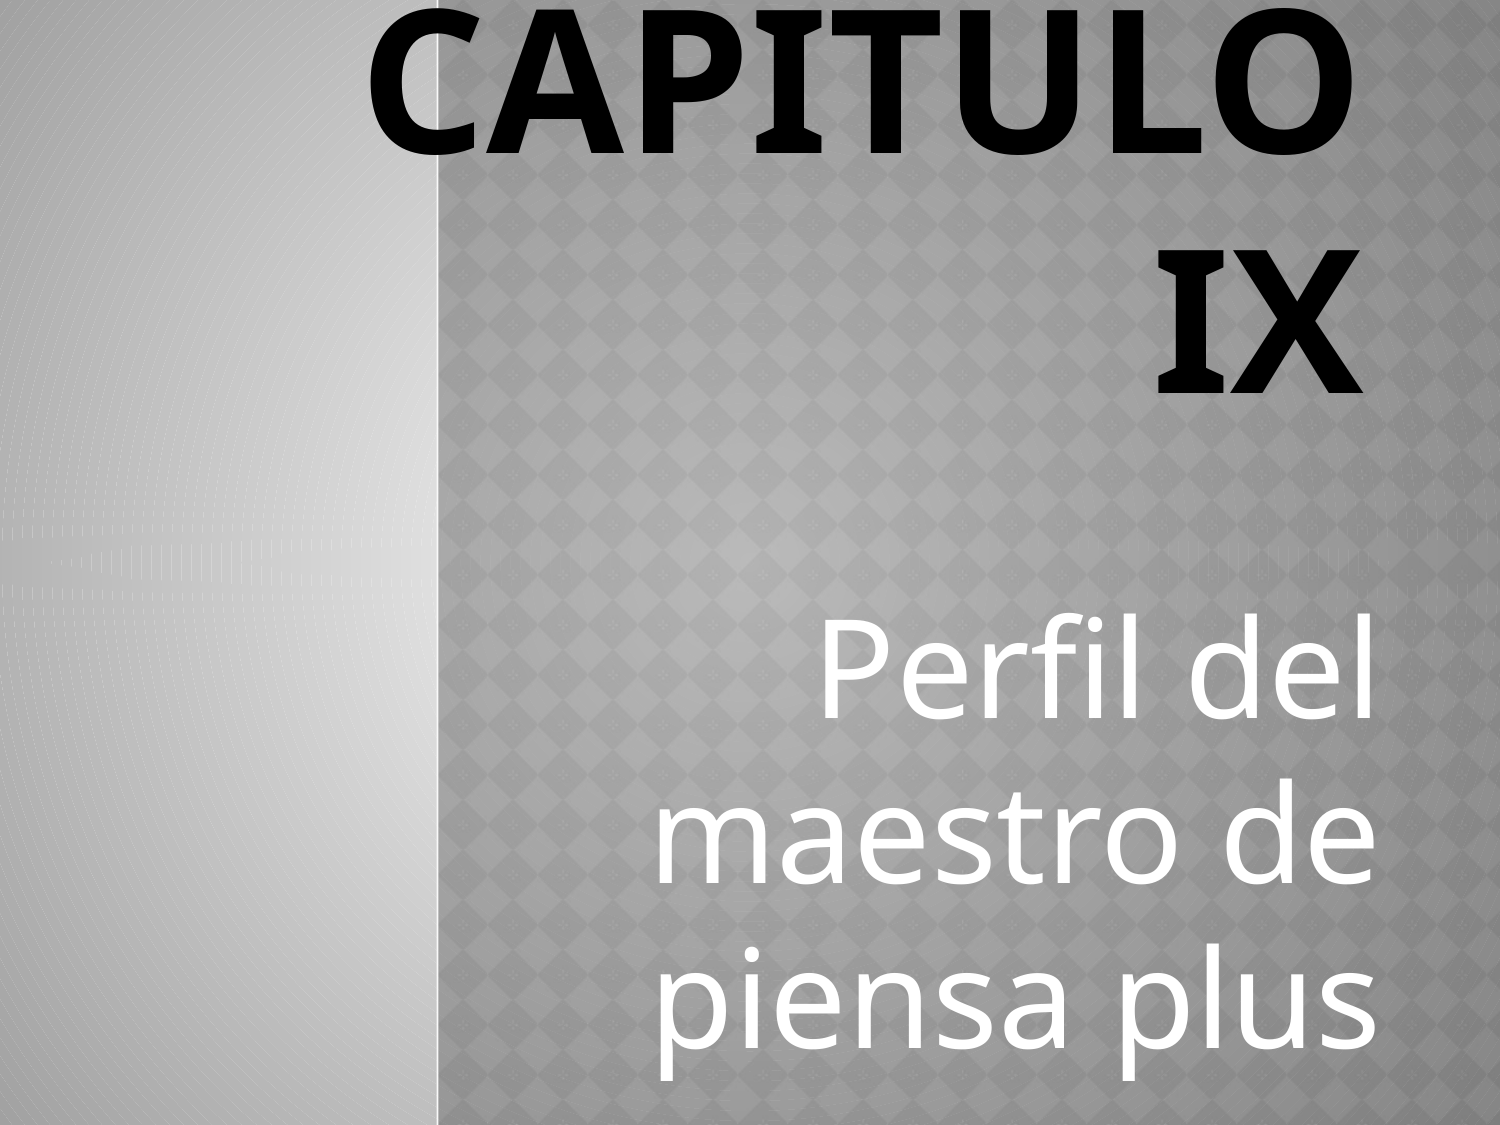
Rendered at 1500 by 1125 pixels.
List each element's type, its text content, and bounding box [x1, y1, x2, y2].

title Capitulo IX [152, 87, 1372, 434]
subtitle Perfil del maestro de piensa plus [550, 580, 1390, 762]
